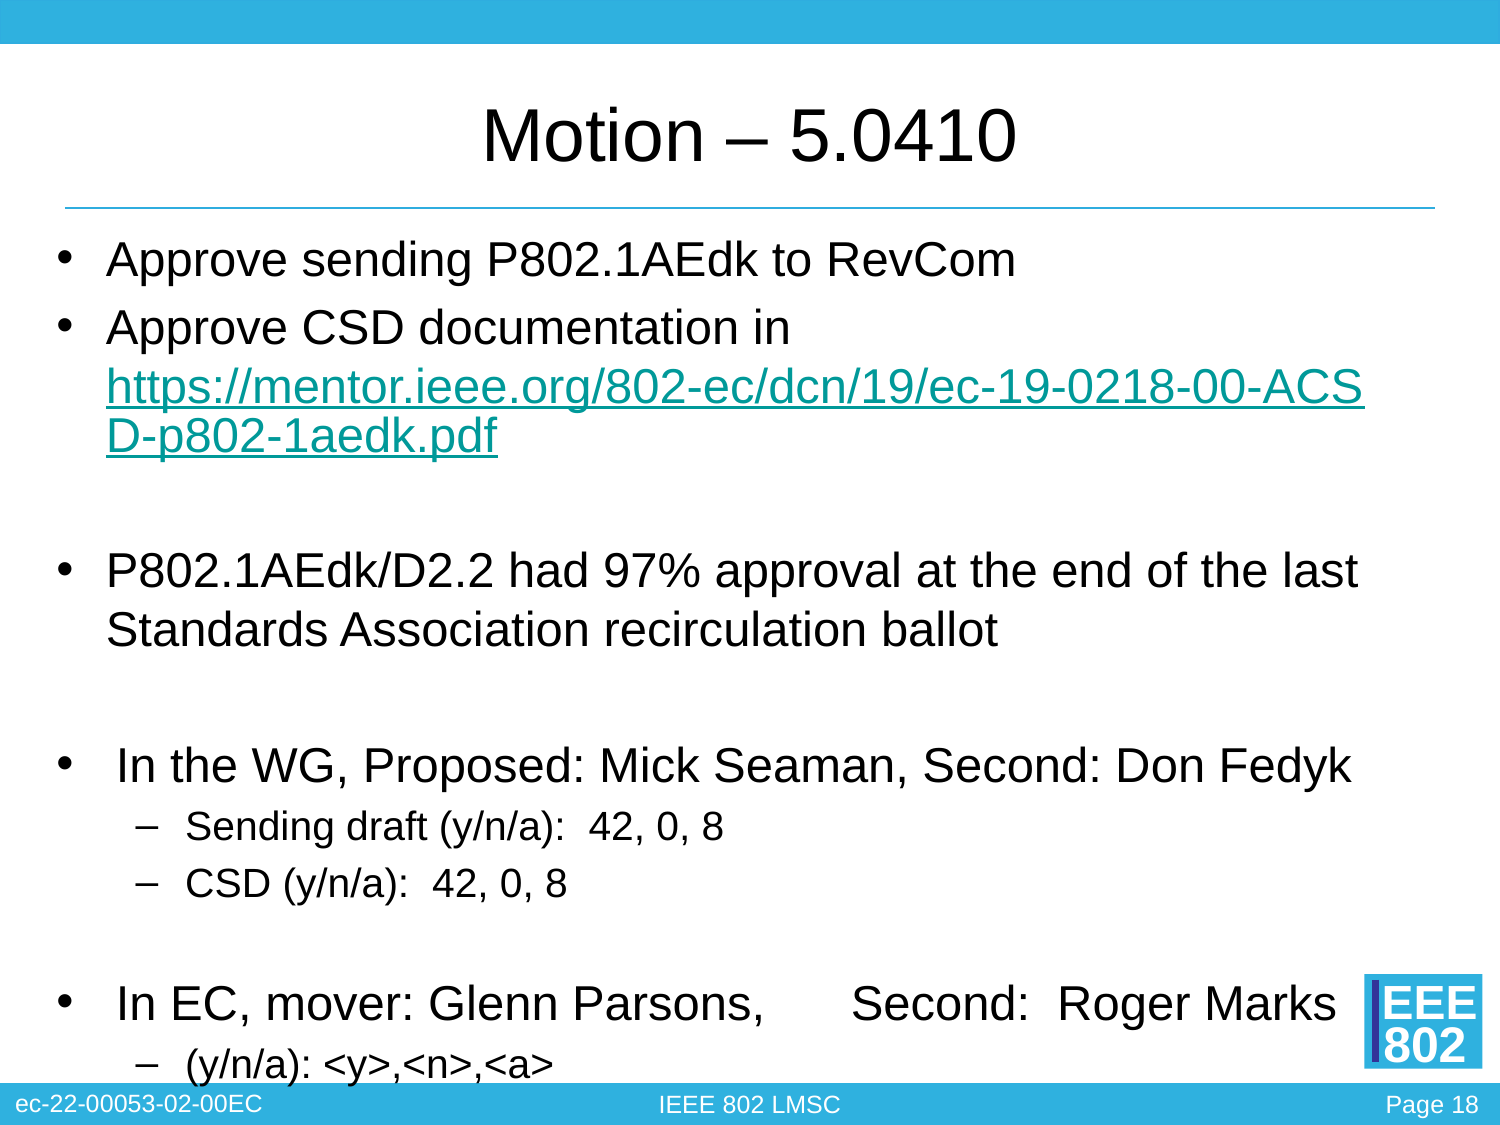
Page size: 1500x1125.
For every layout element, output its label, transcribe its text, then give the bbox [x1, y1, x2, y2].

title Motion – 5.0410 [75, 66, 1425, 197]
list Approve sending P802.1AEdk to RevCom Approve CSD documentation in https://mentor.ieee.org/802-ec/dcn/19/ec-19-0218-00-ACSD-p802-1aedk.pdf P802.1AEdk/D2.2 had 97% approval at the end of the last Standards Association recirculation ballot In the WG, Proposed: Mick Seaman, Second: Don Fedyk Sending draft (y/n/a): 42, 0, 8 CSD (y/n/a): 42, 0, 8 In EC, mover: Glenn Parsons, Second: Roger Marks (y/n/a): <y>,<n>,<a> [41, 220, 1392, 1059]
